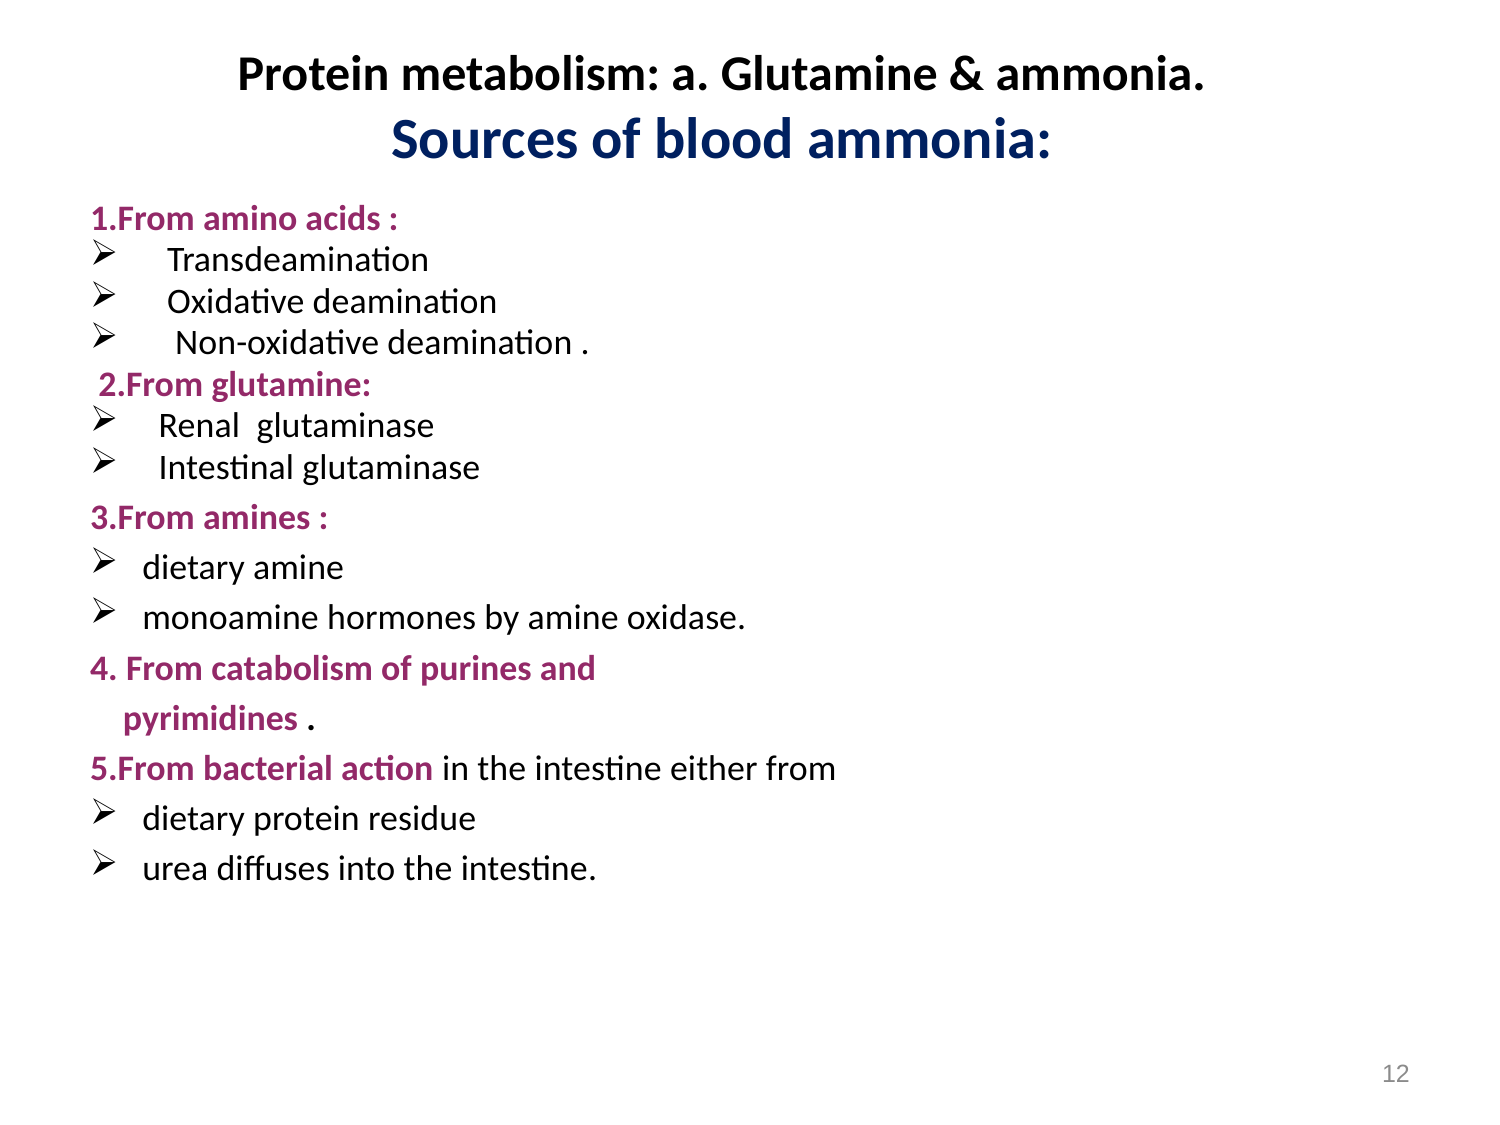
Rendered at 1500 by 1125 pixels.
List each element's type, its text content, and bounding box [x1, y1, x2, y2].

slide_number 12 [1074, 1042, 1425, 1103]
title Protein metabolism: a. Glutamine & ammonia. Sources of blood ammonia: [46, 11, 1397, 200]
list 1.From amino acids : Transdeamination Oxidative deamination Non-oxidative deamination . 2.From glutamine: Renal glutaminase Intestinal glutaminase 3.From amines : dietary amine monoamine hormones by amine oxidase. 4. From catabolism of purines and pyrimidines . 5.From bacterial action in the intestine either from dietary protein residue urea diffuses into the intestine. [75, 195, 1425, 938]
